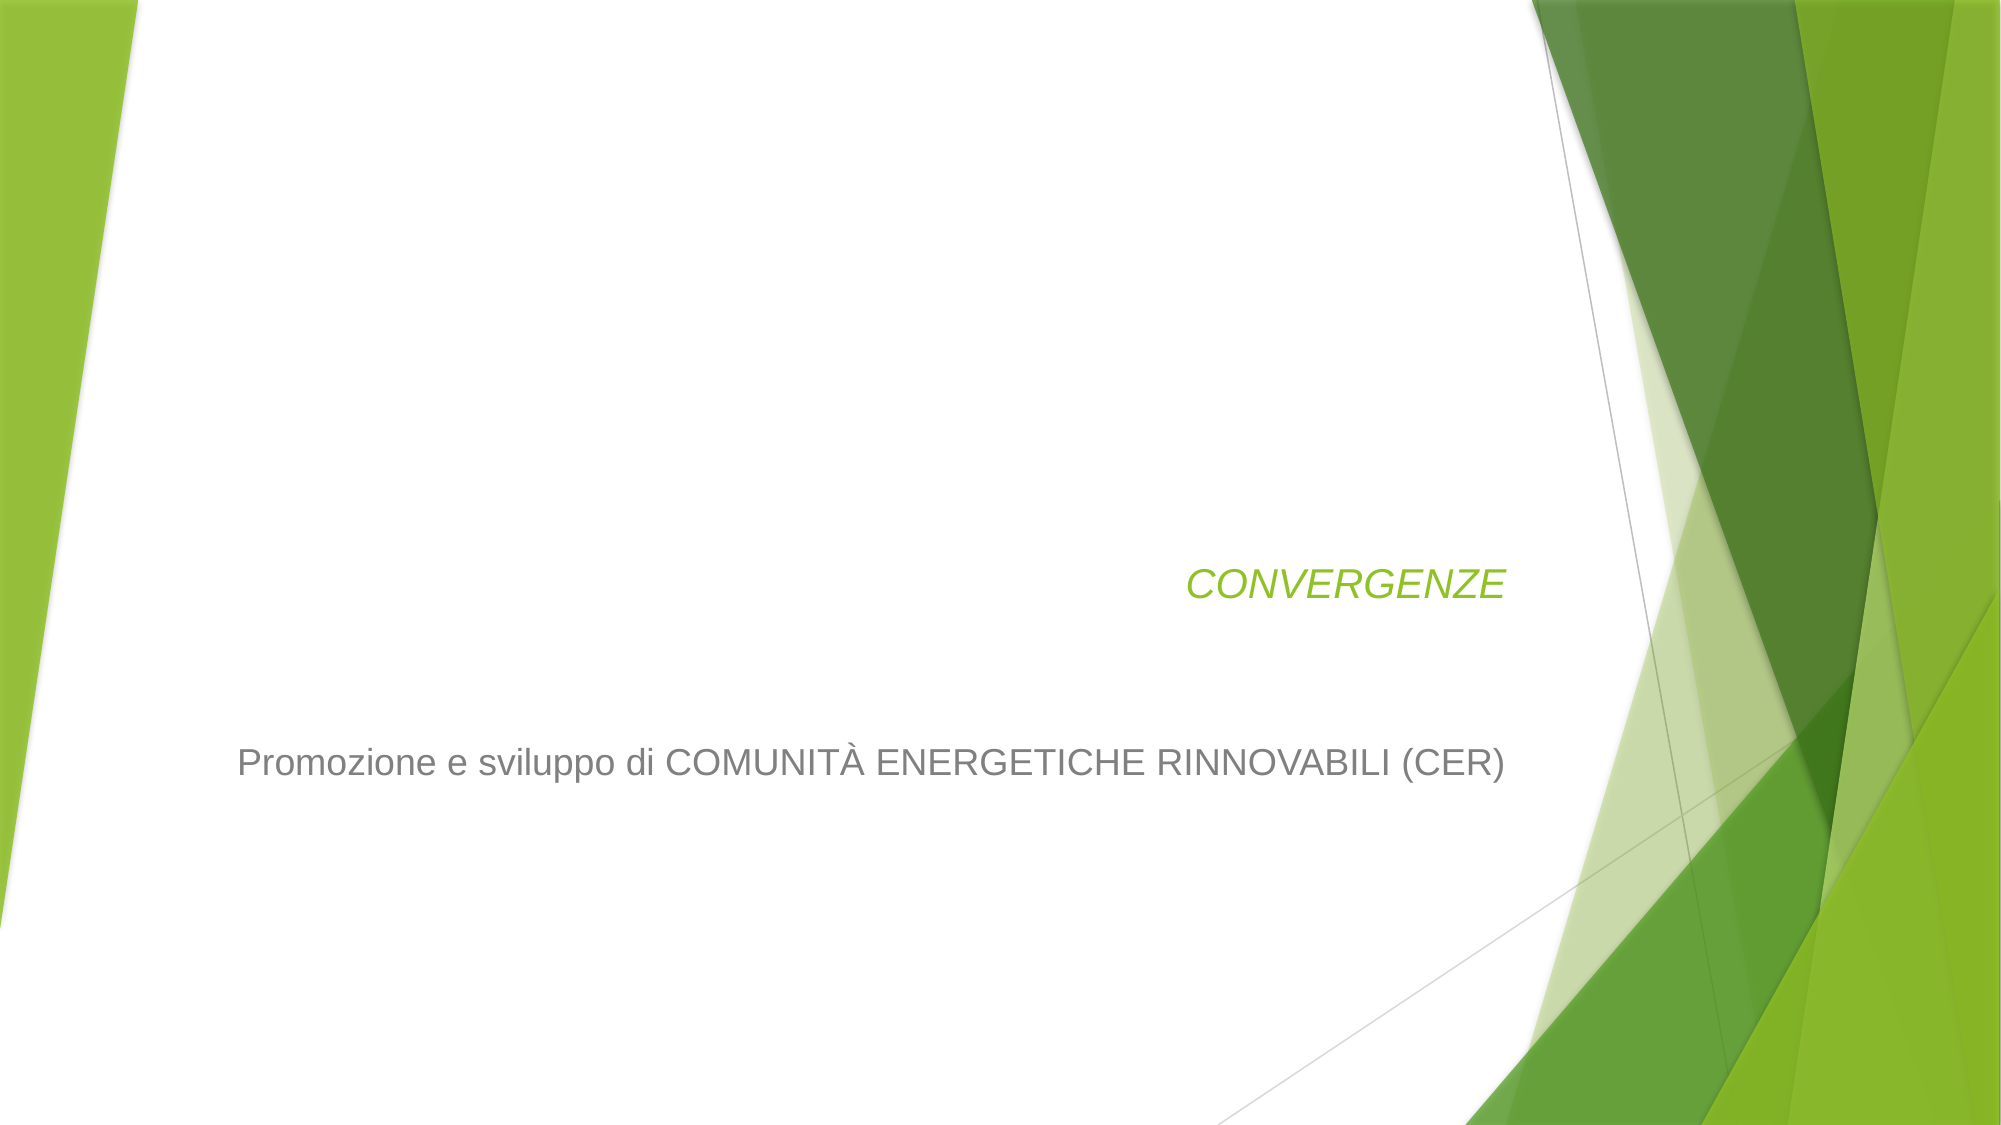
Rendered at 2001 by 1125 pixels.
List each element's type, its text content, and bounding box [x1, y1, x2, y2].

subtitle Promozione e sviluppo di COMUNITÀ ENERGETICHE RINNOVABILI (CER) [175, 664, 1522, 845]
title CONVERGENZE [247, 394, 1522, 664]
